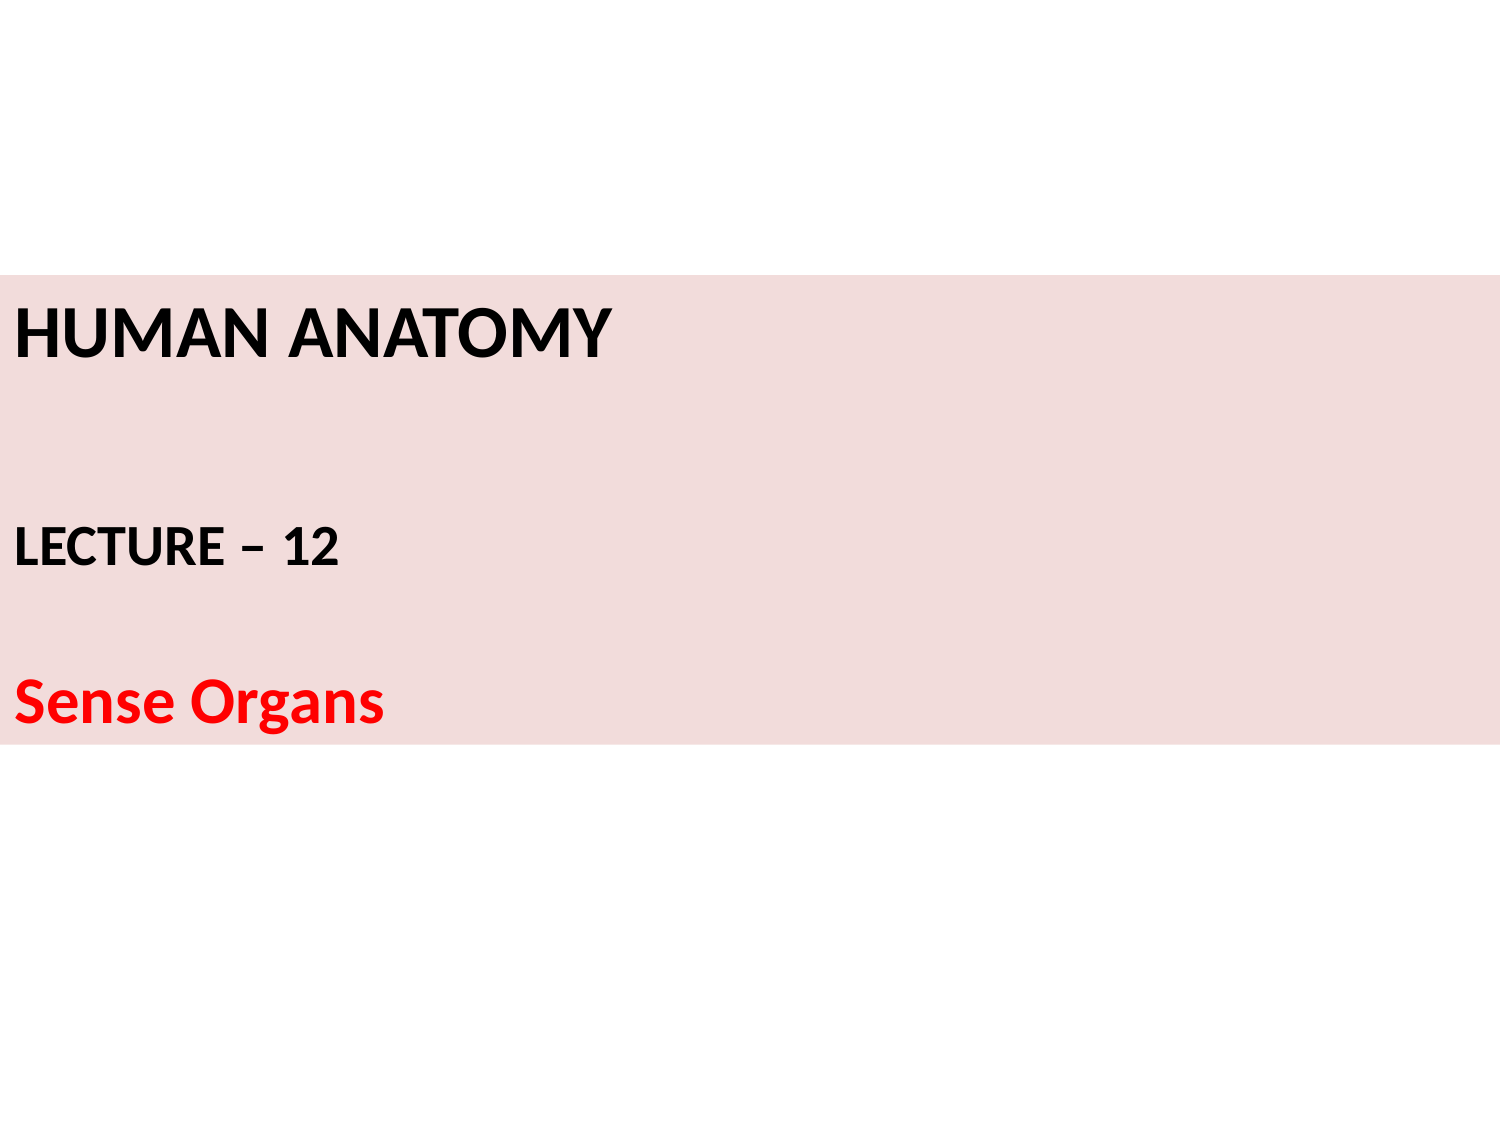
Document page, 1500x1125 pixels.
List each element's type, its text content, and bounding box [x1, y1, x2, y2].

text_box HUMAN ANATOMY LECTURE – 12 Sense Organs [0, 275, 1500, 745]
